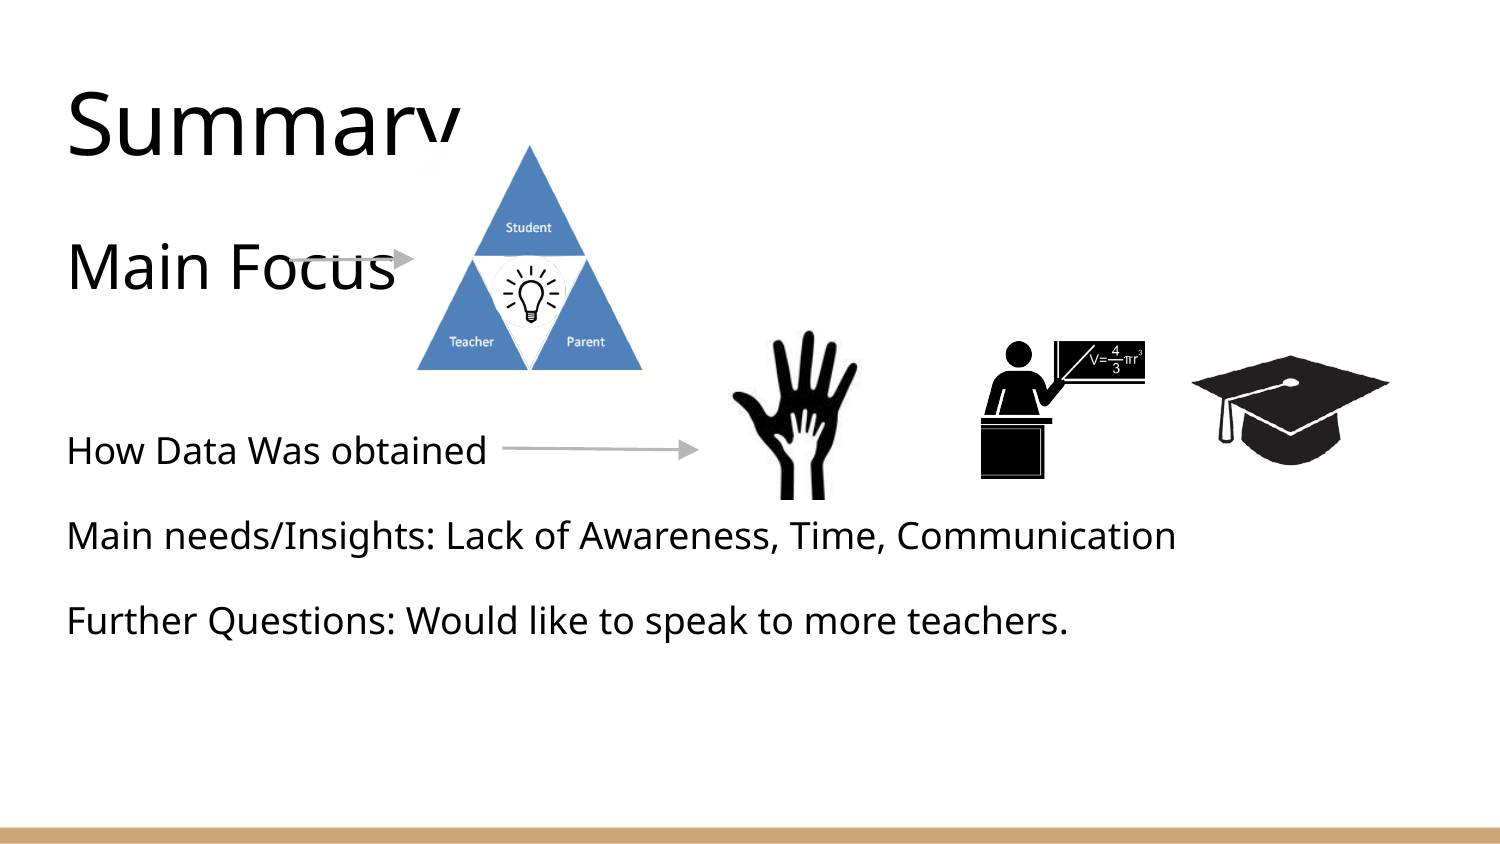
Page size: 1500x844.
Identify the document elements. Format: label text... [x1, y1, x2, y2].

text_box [501, 447, 700, 451]
picture [708, 320, 881, 500]
picture [981, 341, 1145, 479]
picture [1188, 309, 1391, 512]
list Main Focus How Data Was obtained Main needs/Insights: Lack of Awareness, Time, Communication Further Questions: Would like to speak to more teachers. [51, 200, 1449, 752]
picture [414, 141, 647, 376]
title Summary [51, 51, 1449, 189]
